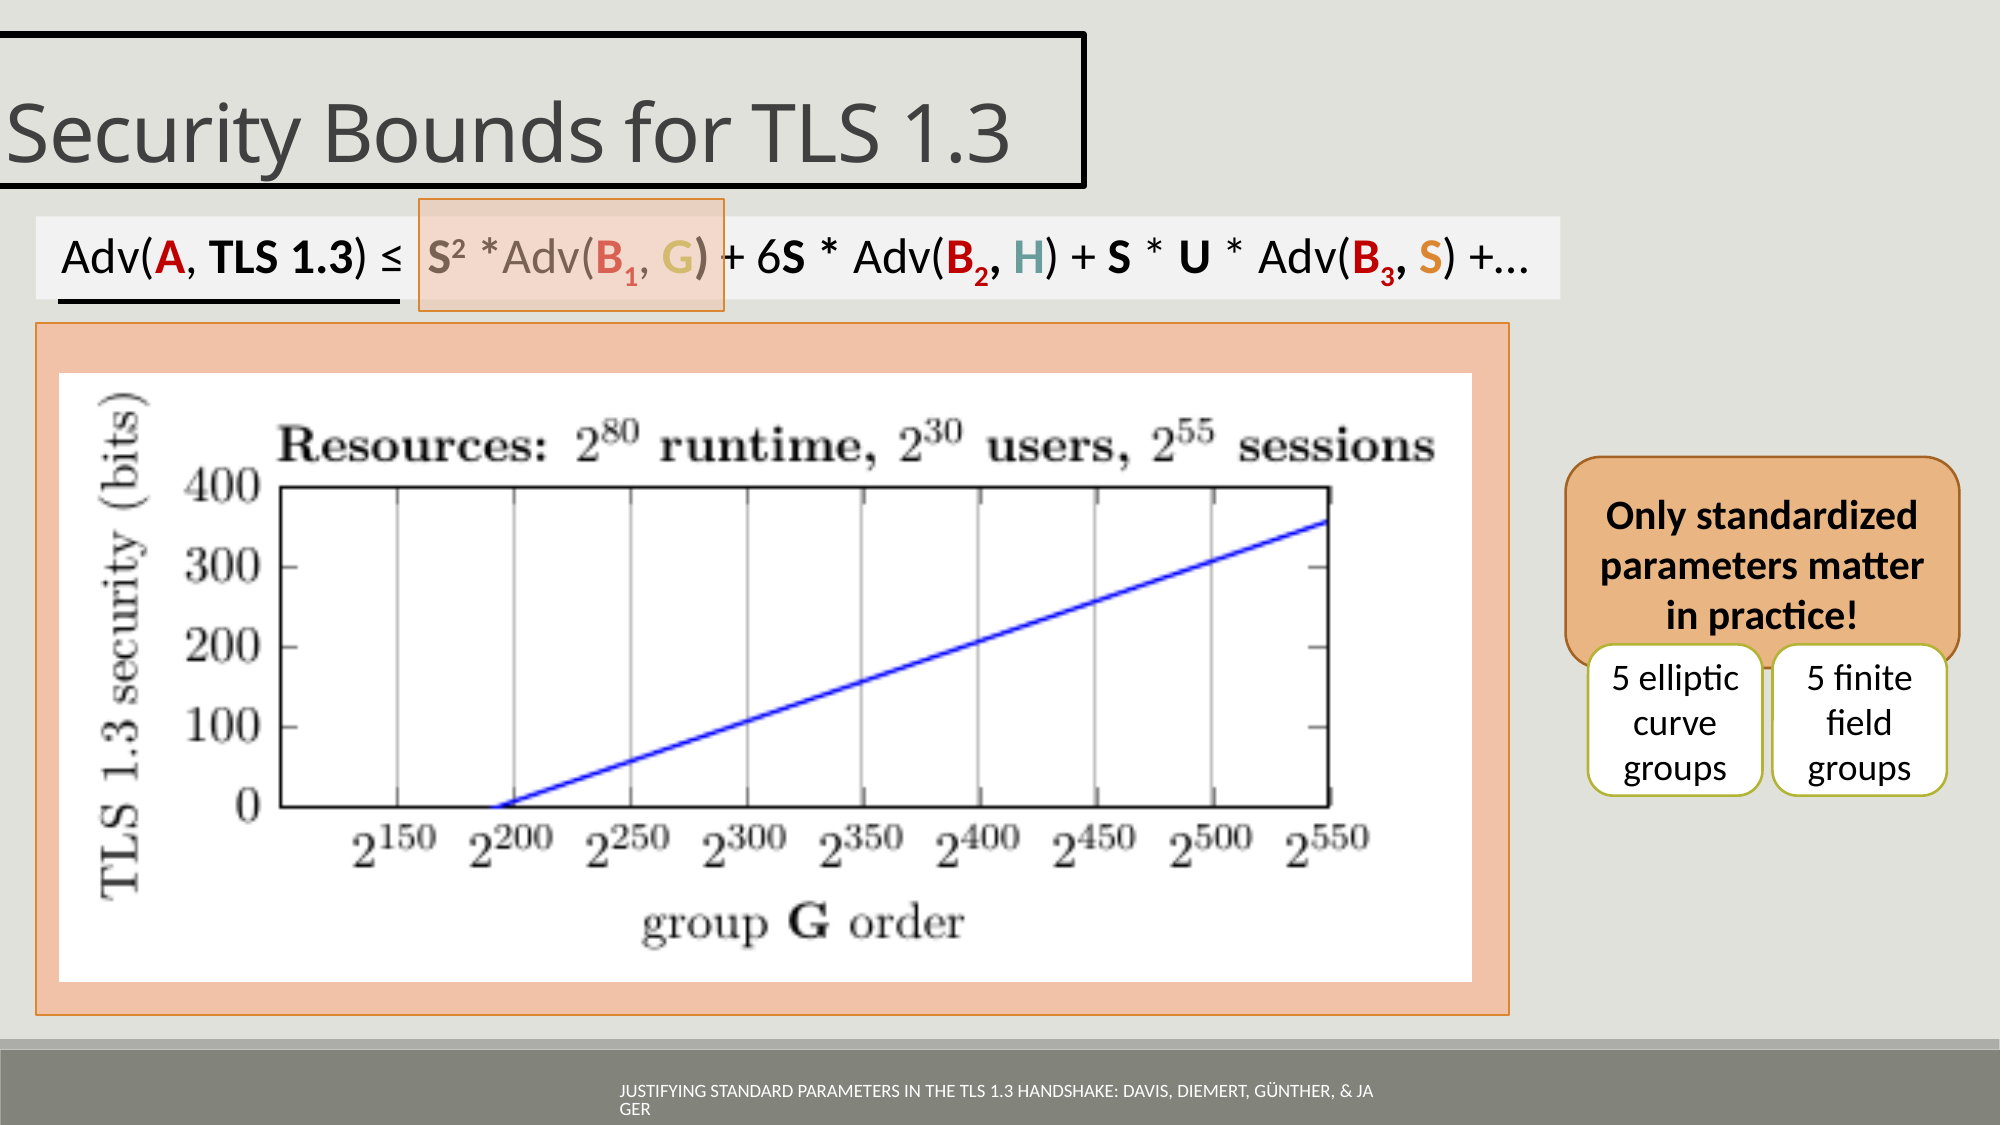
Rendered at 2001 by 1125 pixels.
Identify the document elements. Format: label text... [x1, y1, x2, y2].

text_box 5 elliptic curve groups [1586, 643, 1764, 797]
text_box [35, 322, 1510, 1016]
footer Justifying Standard Parameters in the TLS 1.3 Handshake: Davis, Diemert, Günther, & Jager [604, 1059, 1396, 1120]
text_box Only standardized parameters matter in practice! [1564, 455, 1961, 670]
text_box Adv(A, TLS 1.3) ≤ S2 *Adv(B1, G) + 6S * Adv(B2, H) + S * U * Adv(B3, S) +… [35, 216, 418, 300]
text_box [418, 198, 725, 312]
text_box Security Bounds for TLS 1.3 [0, 34, 1084, 186]
text_box 5 finite field groups [1771, 643, 1949, 797]
picture [58, 372, 1472, 982]
text_box Adv(A, TLS 1.3) ≤ S2 *Adv(B1, G) + 6S * Adv(B2, H) + S * U * Adv(B3, S) +… [725, 216, 1561, 300]
